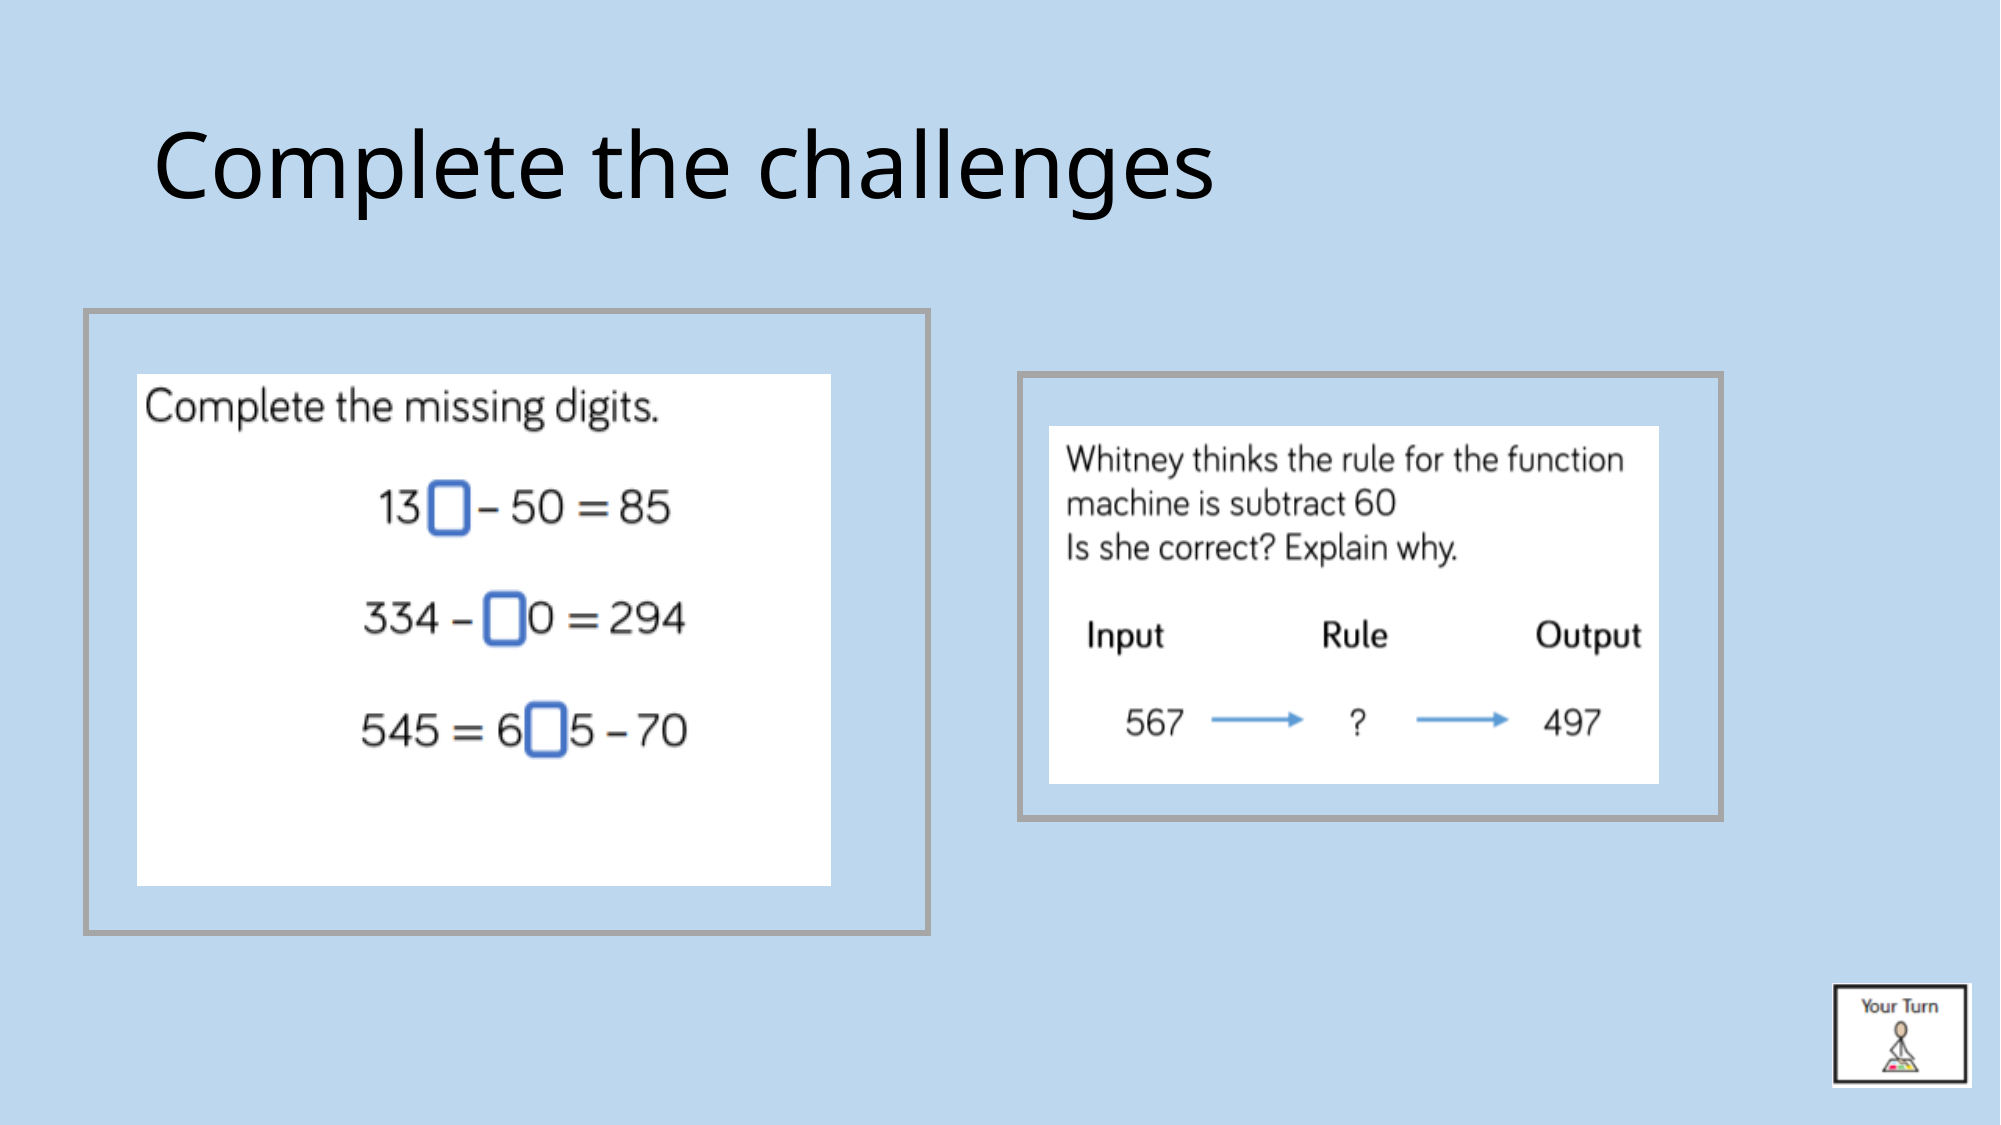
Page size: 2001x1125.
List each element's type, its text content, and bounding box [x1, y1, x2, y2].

picture [1049, 426, 1659, 784]
text_box [1019, 373, 1722, 819]
title Complete the challenges [137, 59, 1863, 278]
picture [137, 374, 831, 886]
text_box [85, 310, 929, 934]
picture [1832, 983, 1972, 1088]
